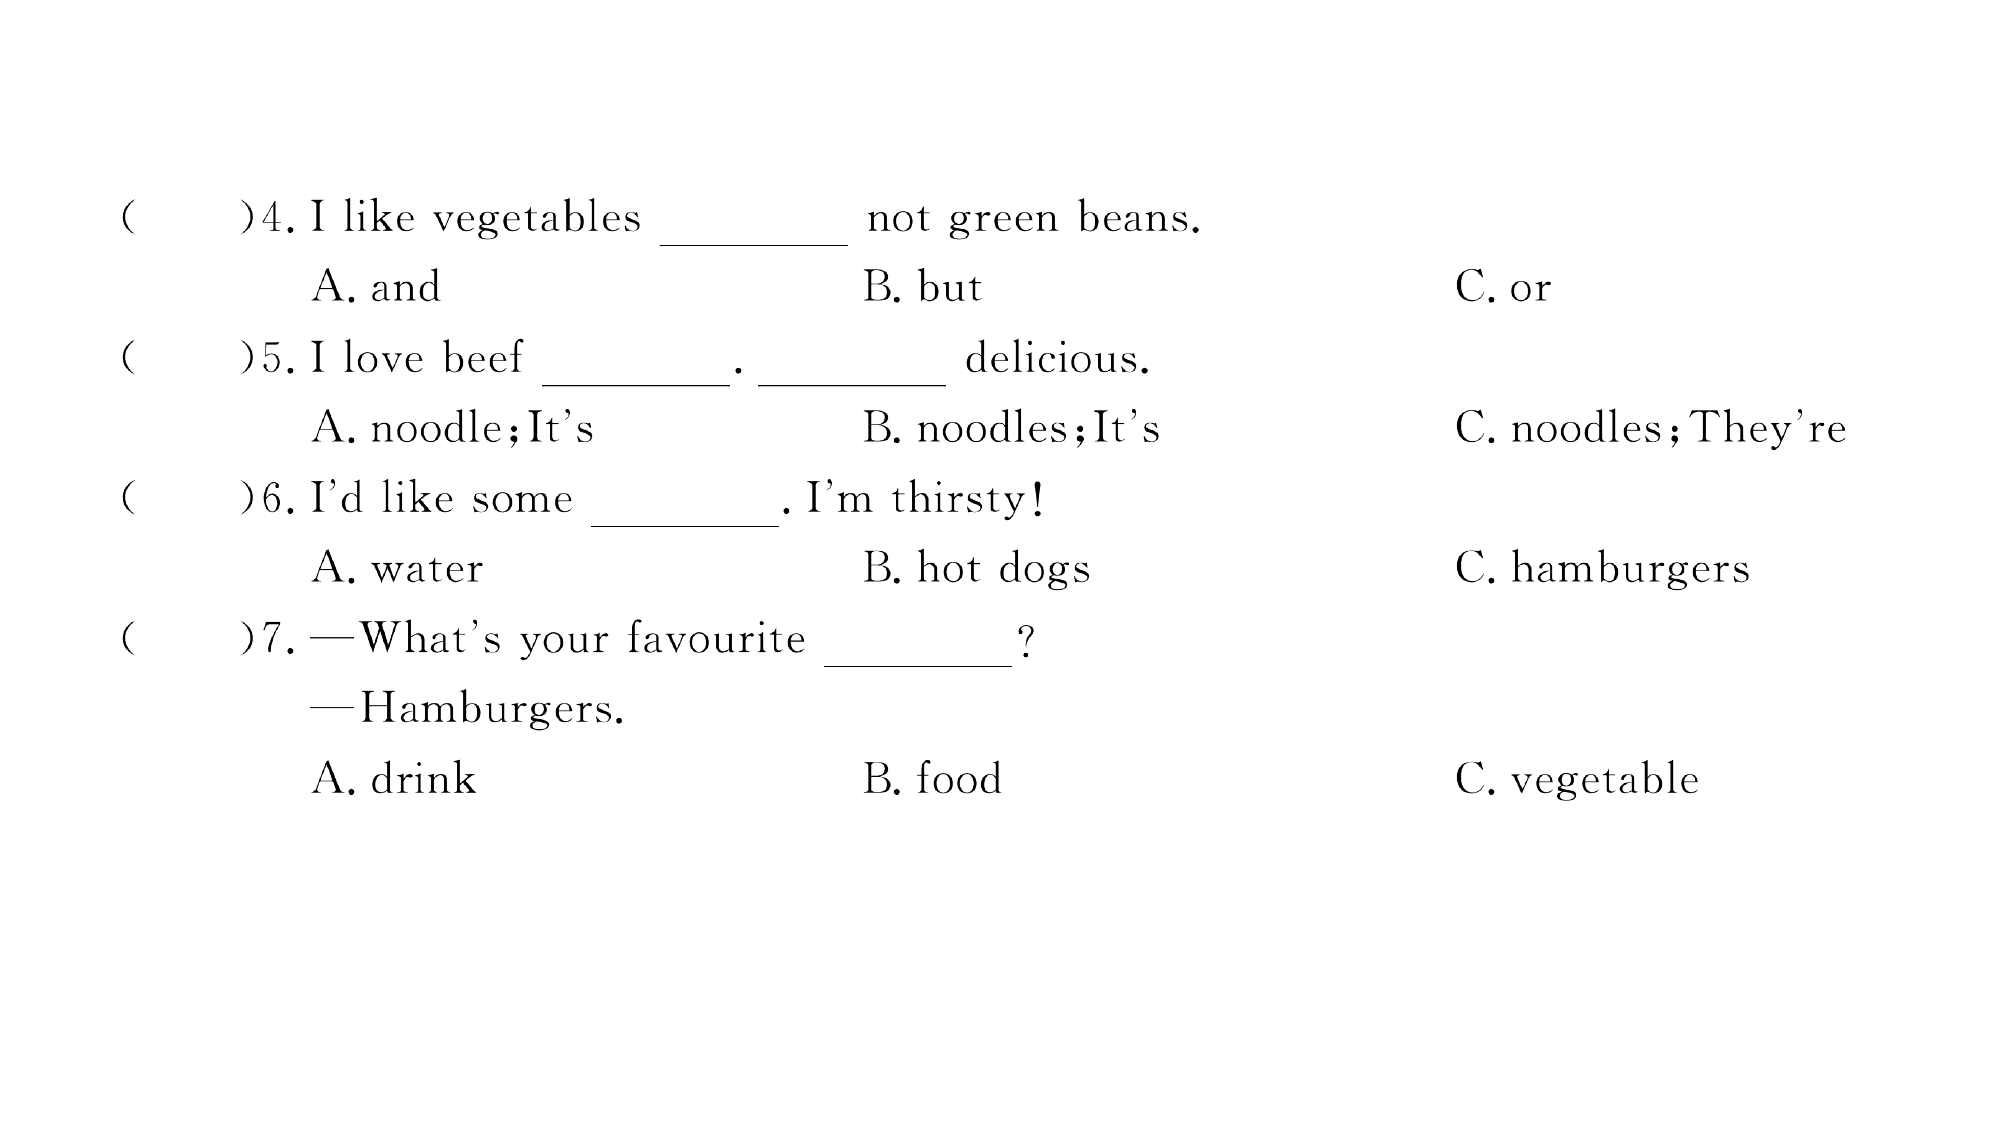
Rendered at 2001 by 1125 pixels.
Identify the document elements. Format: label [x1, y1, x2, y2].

picture [118, 177, 2000, 803]
